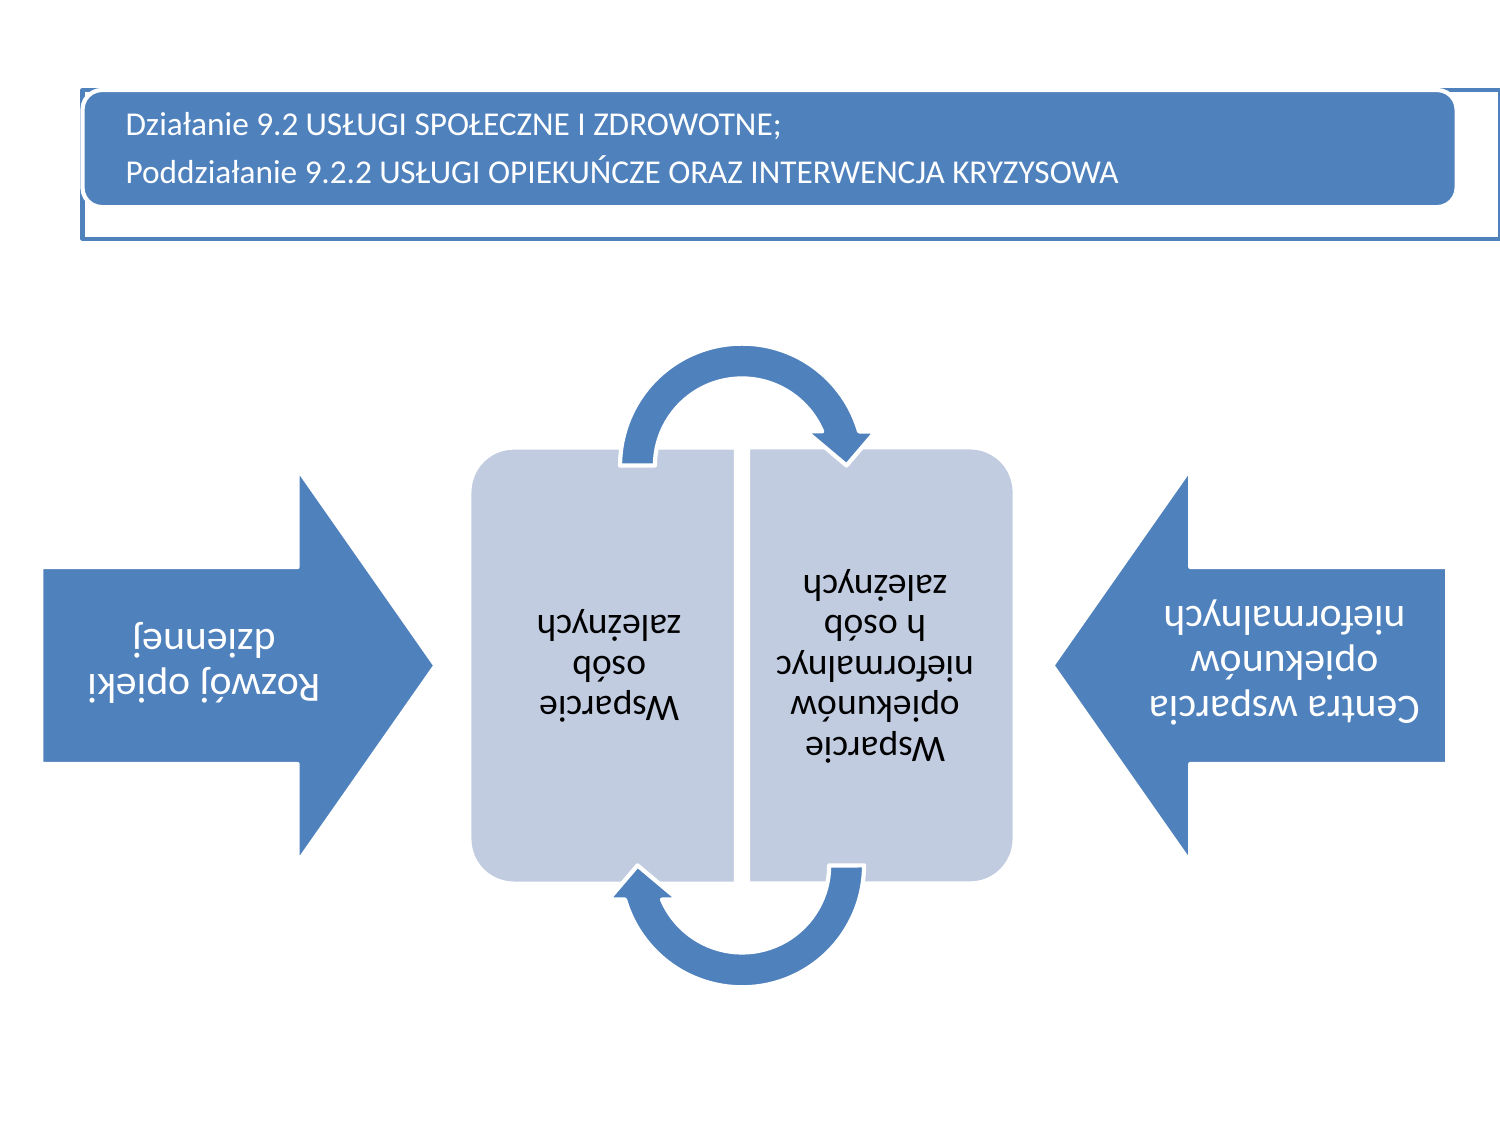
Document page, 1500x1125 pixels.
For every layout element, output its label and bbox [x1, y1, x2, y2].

text_box [1246, 694, 1448, 864]
text_box [241, 326, 1243, 1005]
text_box [82, 89, 1500, 687]
text_box [41, 467, 236, 864]
